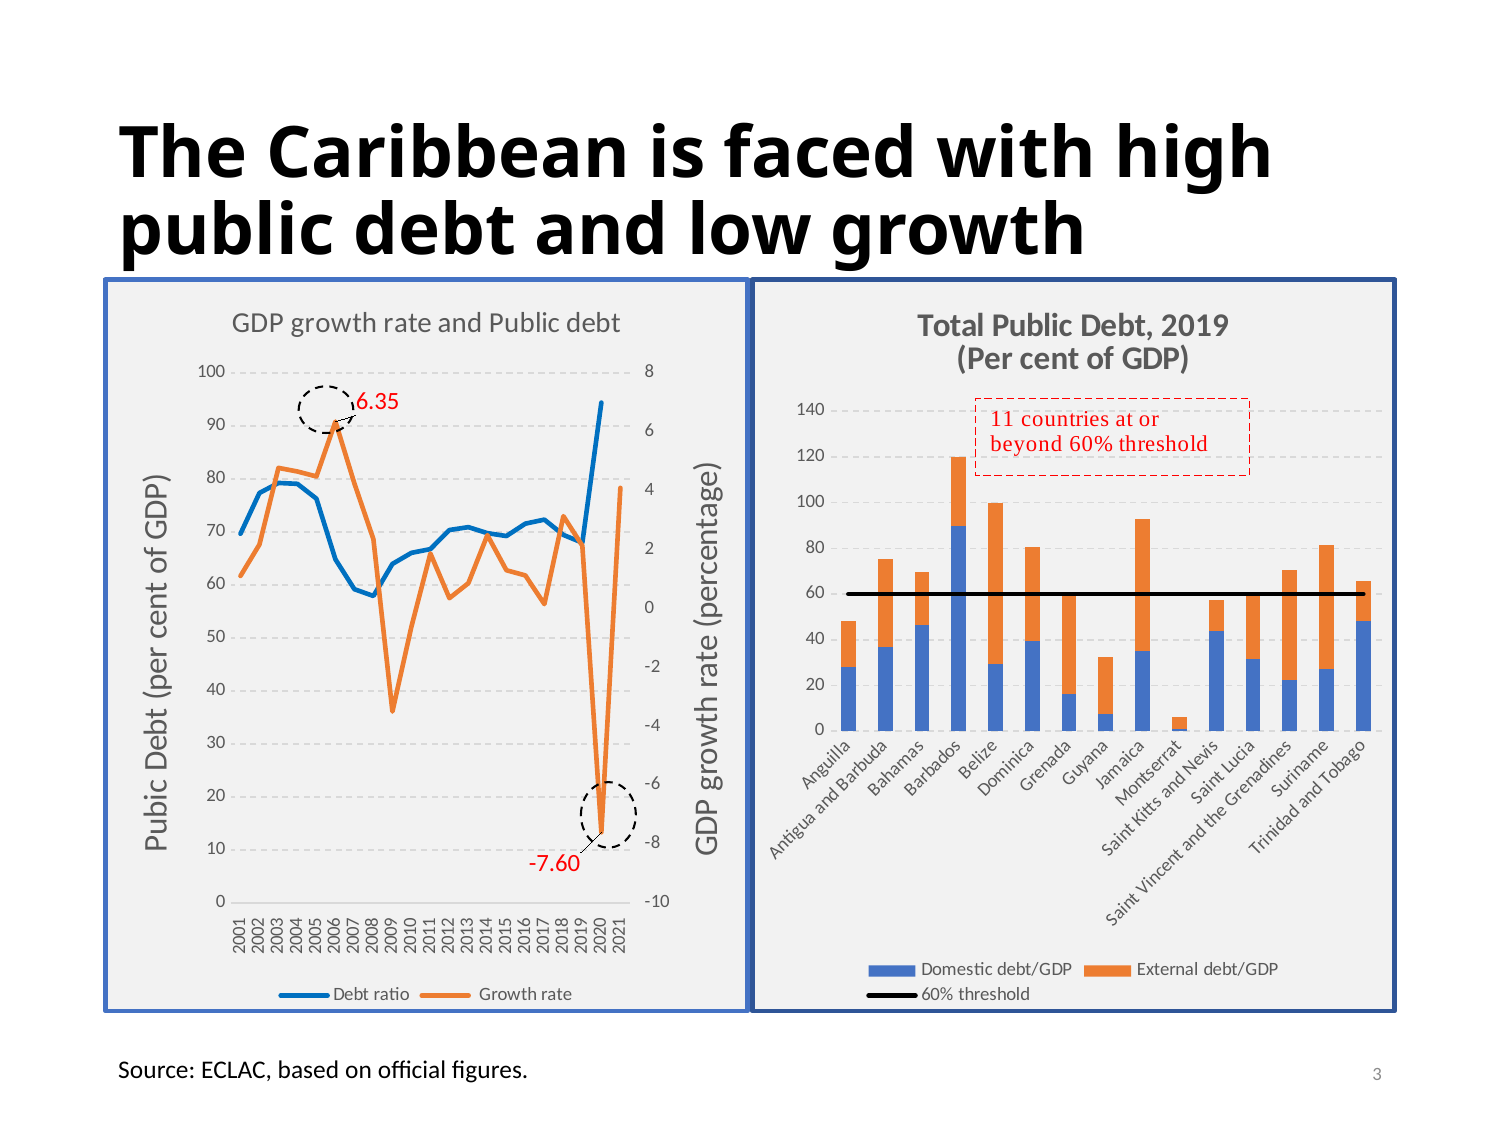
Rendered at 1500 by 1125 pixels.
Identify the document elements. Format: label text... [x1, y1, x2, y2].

slide_number 2 [1059, 1042, 1397, 1103]
text_box Source: ECLAC, based on official figures. [103, 1049, 871, 1092]
chart [103, 277, 1397, 1014]
title The Caribbean is faced with high public debt and low growth [103, 59, 1397, 277]
